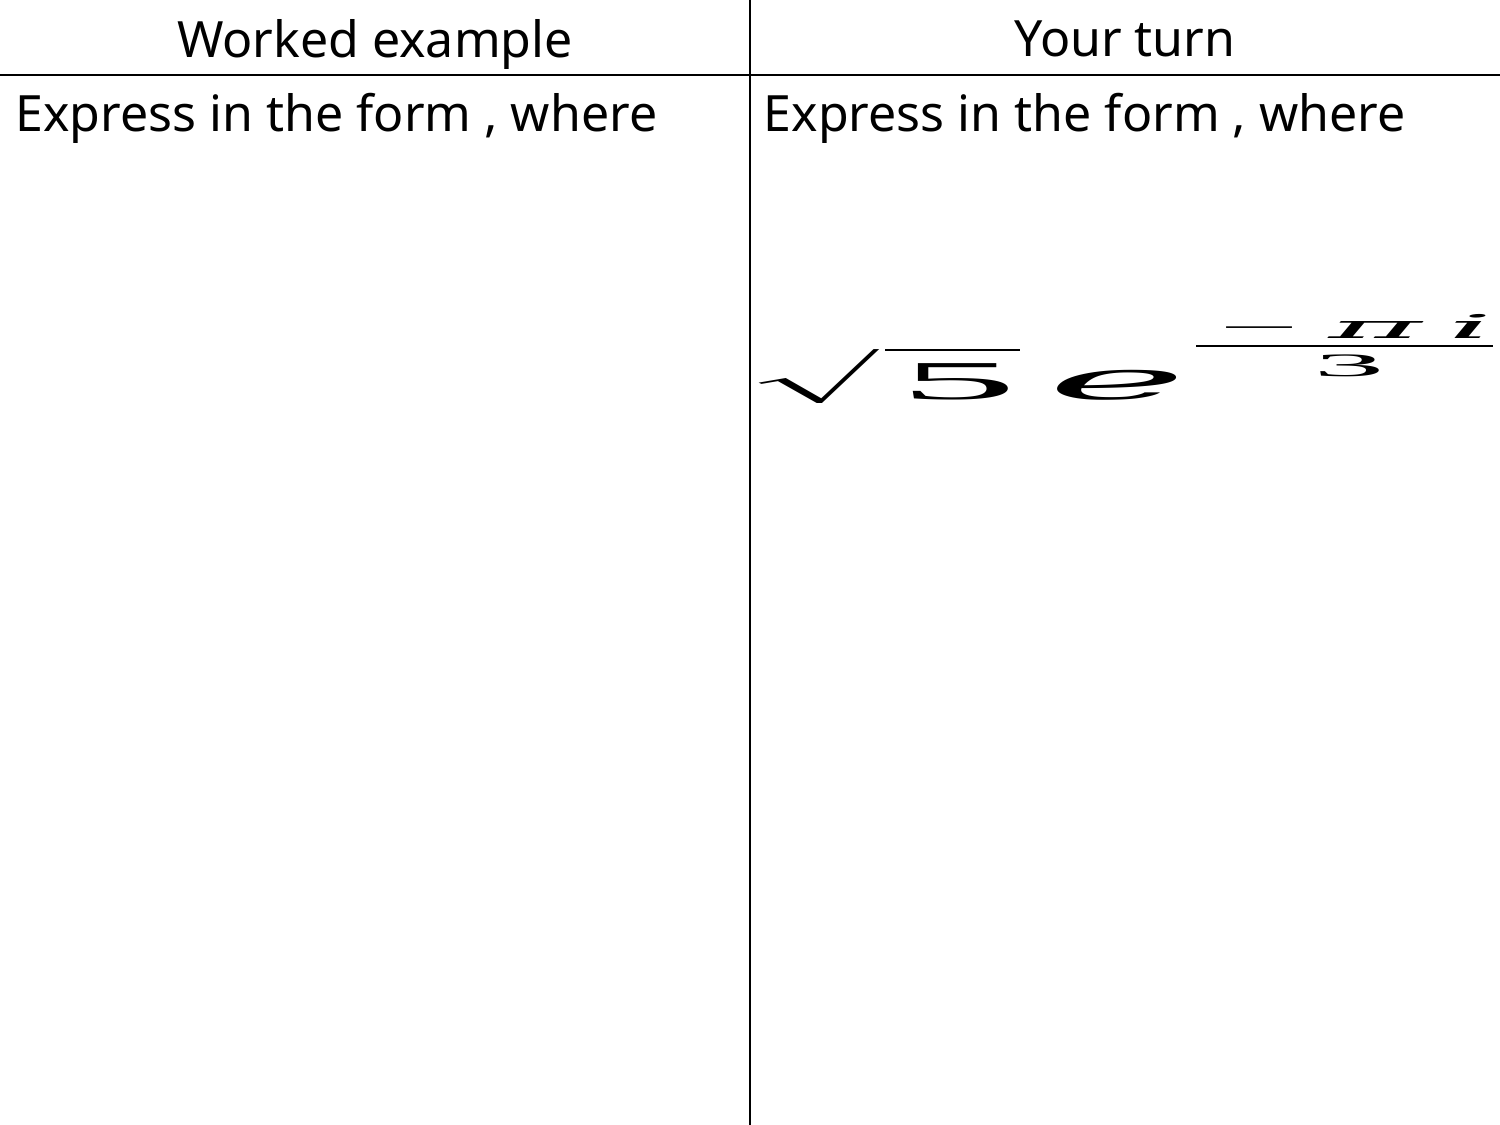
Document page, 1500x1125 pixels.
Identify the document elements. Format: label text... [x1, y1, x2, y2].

text_box Your turn [751, 0, 1500, 74]
text_box Worked example [0, 0, 749, 74]
